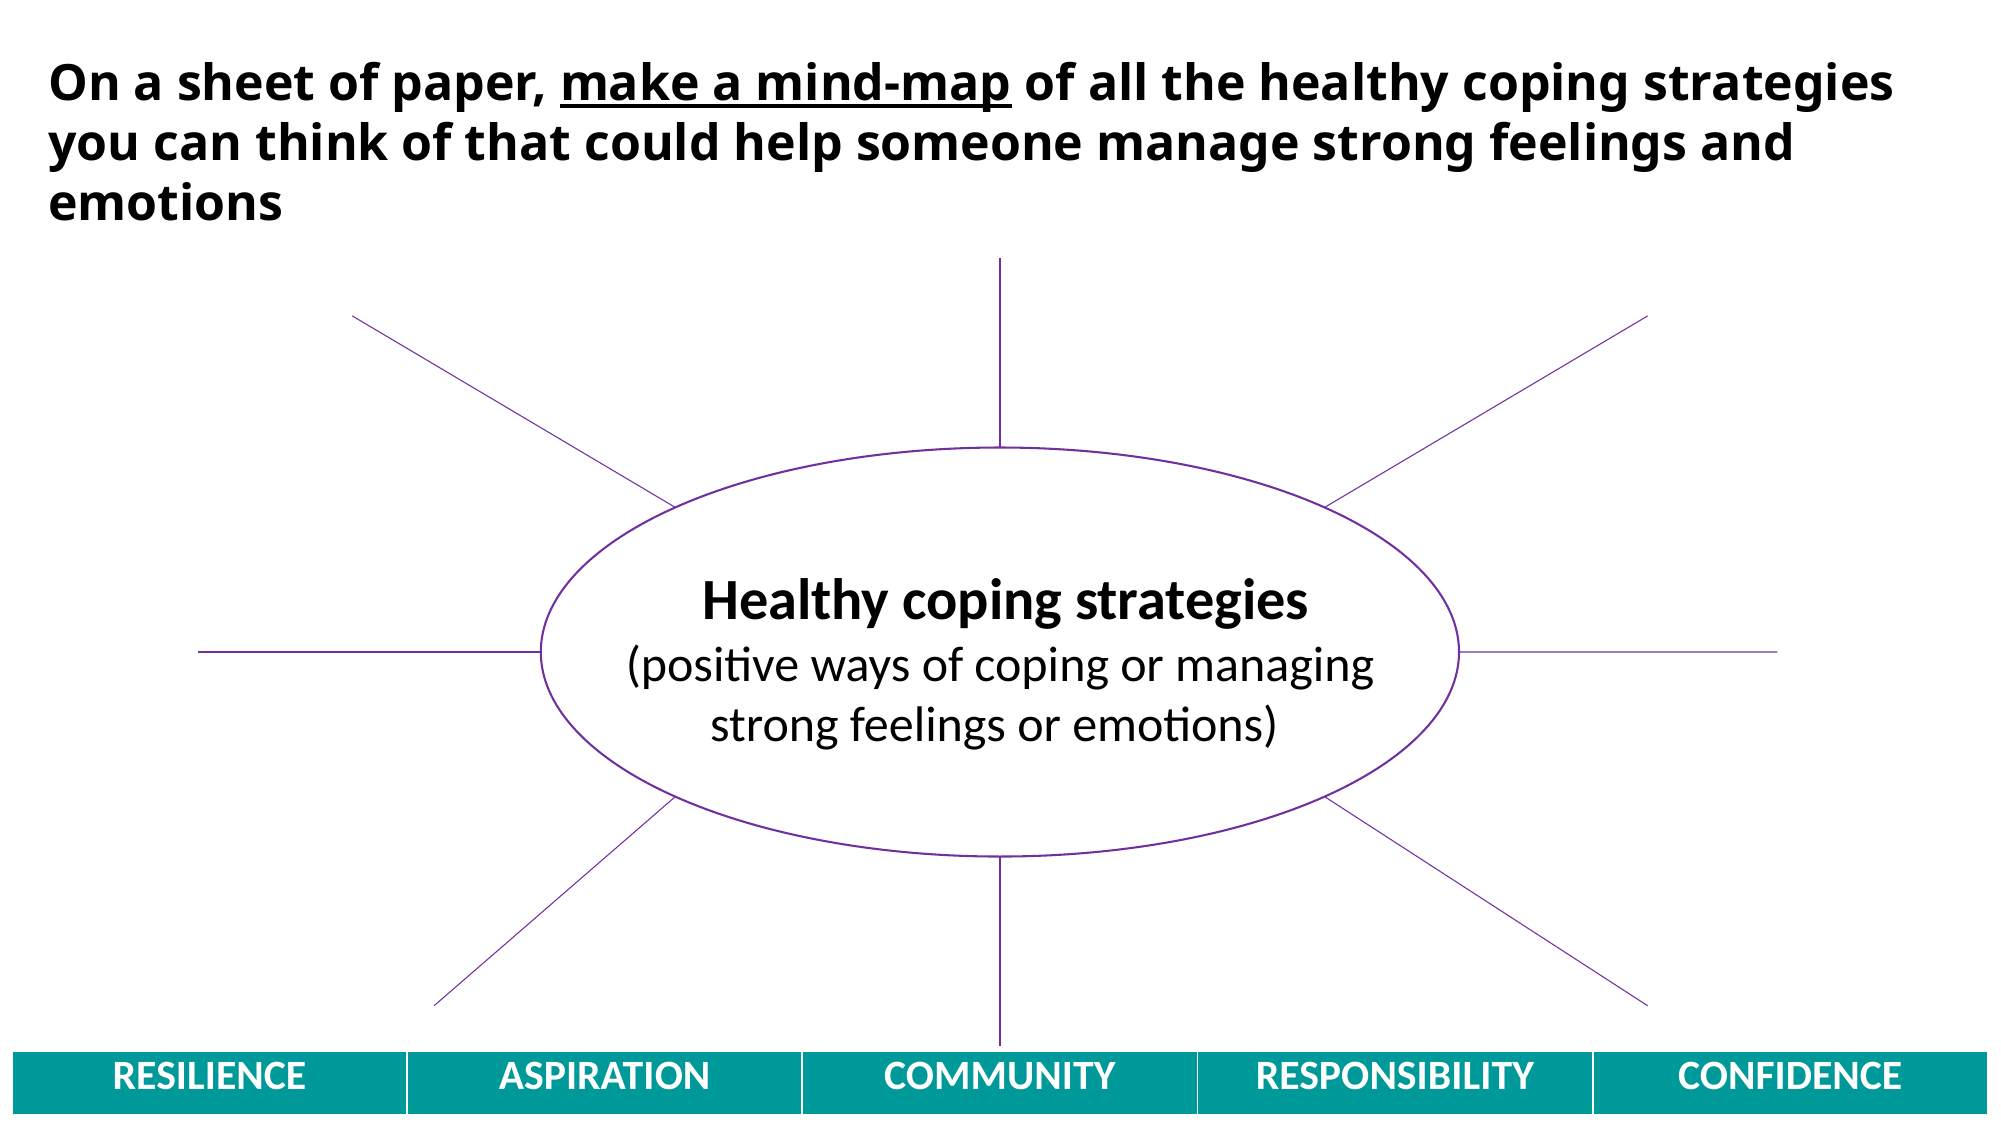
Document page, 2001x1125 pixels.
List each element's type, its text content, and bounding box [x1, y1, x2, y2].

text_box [352, 315, 676, 508]
text_box [539, 559, 589, 745]
text_box On a sheet of paper, make a mind-map of all the healthy coping strategies you can think of that could help someone manage strong feelings and emotions [33, 43, 1967, 238]
text_box [606, 759, 1393, 858]
table_header CONFIDENCE [1594, 1052, 1987, 1114]
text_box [1324, 315, 1648, 508]
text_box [1324, 796, 1648, 1006]
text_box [434, 796, 676, 1006]
footer © PSHE Association 2018 [0, 1079, 2000, 1125]
table_header ASPIRATION [408, 1052, 801, 1114]
text_box Healthy coping strategies (positive ways of coping or managing strong feelings or emotions) [589, 553, 1411, 759]
text_box [596, 446, 1404, 553]
table_header RESPONSIBILITY [1198, 1052, 1592, 1114]
table_header COMMUNITY [803, 1052, 1197, 1114]
table_header RESILIENCE [13, 1052, 406, 1114]
text_box [1411, 559, 1461, 745]
